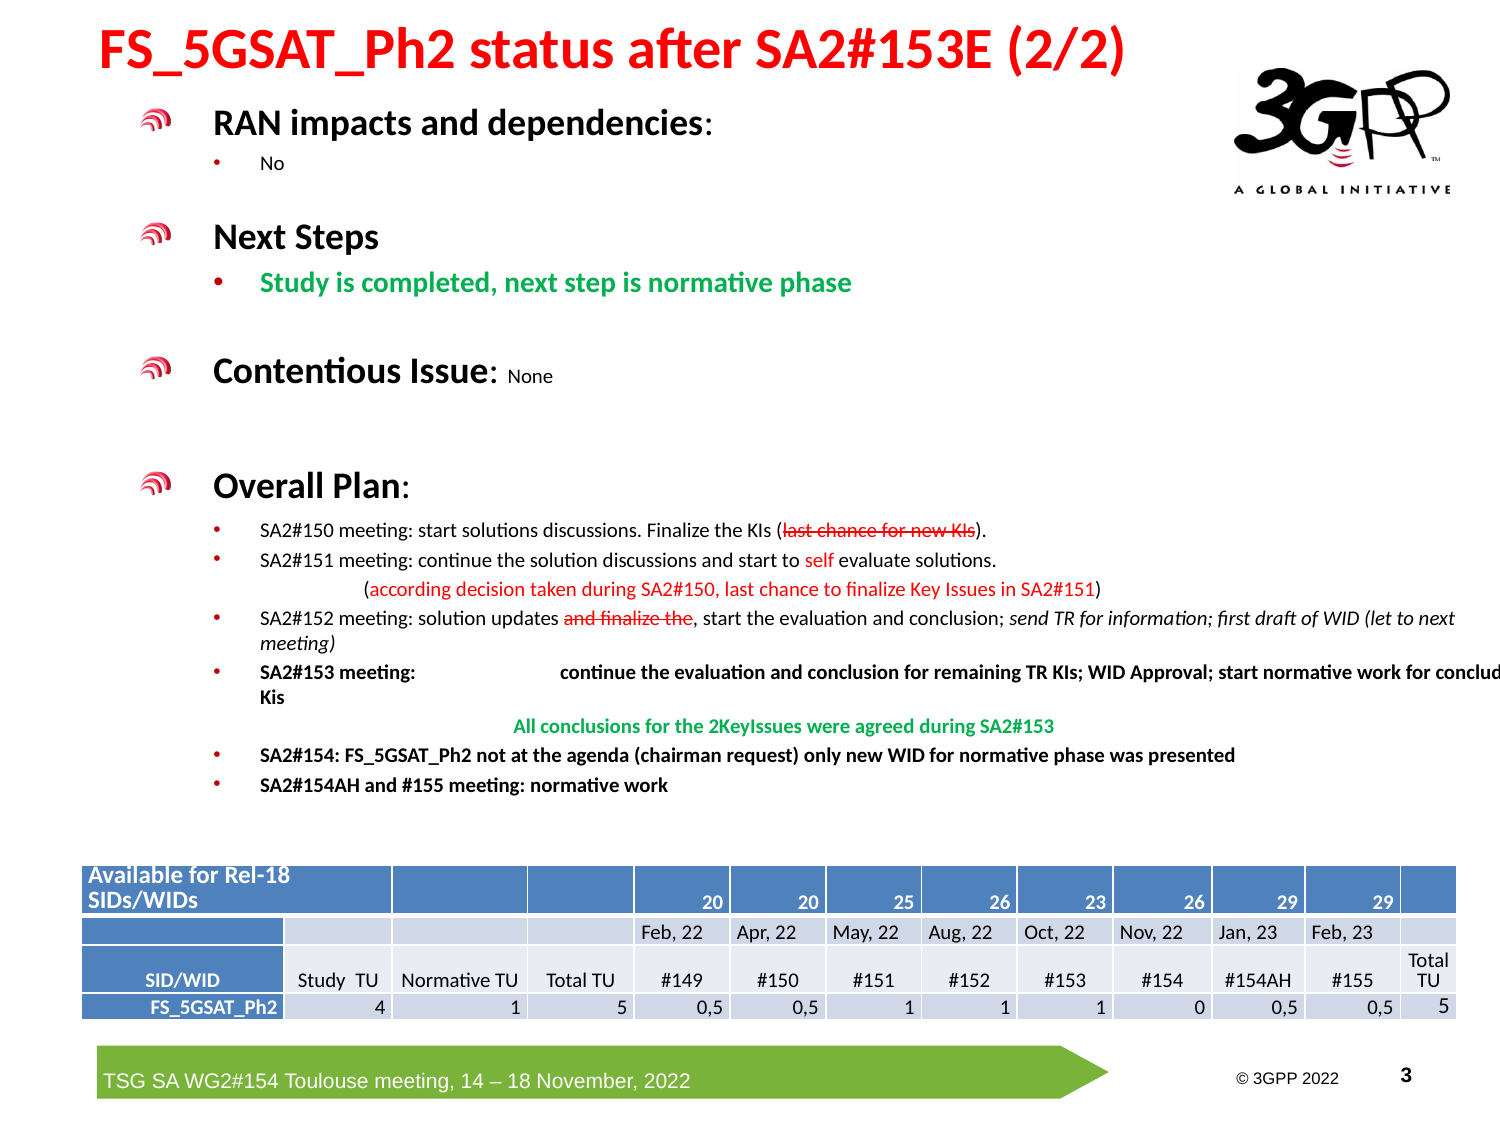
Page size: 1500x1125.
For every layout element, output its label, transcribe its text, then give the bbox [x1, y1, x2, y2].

table_cell 5 [1401, 994, 1456, 1019]
table_cell #154AH [1213, 946, 1304, 992]
picture [138, 470, 165, 498]
table_header Available for Rel-18 SIDs/WIDs [82, 866, 391, 913]
table_cell Total TU [1401, 946, 1456, 992]
table_cell 1 [1018, 994, 1112, 1019]
table_cell #152 [922, 946, 1016, 992]
table_cell 0,5 [1306, 994, 1400, 1019]
table_cell Oct, 22 [1018, 918, 1112, 944]
table_cell Jan, 23 [1213, 918, 1304, 944]
table_header 23 [1018, 866, 1112, 913]
table_cell SID/WID [82, 946, 283, 992]
table_cell #151 [827, 946, 921, 992]
list RAN impacts and dependencies: No Next Steps Study is completed, next step is normative phase Contentious Issue: None Overall Plan: SA2#150 meeting: start solutions discussions. Finalize the KIs (last chance for new KIs). SA2#151 meeting: continue the solution discussions and start to self evaluate solutions. (according decision taken during SA2#150, last chance to finalize Key Issues in SA2#151) SA2#152 meeting: solution updates and finalize the, start the evaluation and conclusion; send TR for information; first draft of WID (let to next meeting) SA2#153 meeting: continue the evaluation and conclusion for remaining TR KIs; WID Approval; start normative work for concluded Kis All conclusions for the 2KeyIssues were agreed during SA2#153 SA2#154: FS_5GSAT_Ph2 not at the agenda (chairman request) only new WID for normative phase was presented SA2#154AH and #155 meeting: normative work [123, 90, 1500, 554]
table_header [528, 866, 633, 913]
table_cell #155 [1306, 946, 1400, 992]
picture [138, 355, 165, 382]
table_cell Total TU [528, 946, 633, 992]
title FS_5GSAT_Ph2 status after SA2#153E (2/2) [19, 0, 1208, 91]
table_header 29 [1306, 866, 1400, 913]
table_cell [1401, 918, 1456, 944]
table_cell [528, 918, 633, 944]
table_cell [82, 918, 283, 944]
table_cell Nov, 22 [1114, 918, 1211, 944]
table_header 20 [731, 866, 825, 913]
table_cell [285, 918, 391, 944]
table_header 26 [922, 866, 1016, 913]
table_cell 4 [285, 994, 391, 1019]
picture [138, 107, 165, 134]
table_header 26 [1114, 866, 1211, 913]
table_cell FS_5GSAT_Ph2 [82, 994, 283, 1019]
table_cell 0,5 [635, 994, 729, 1019]
table_header 25 [827, 866, 921, 913]
table_cell Aug, 22 [922, 918, 1016, 944]
picture [138, 221, 165, 248]
table_cell 1 [827, 994, 921, 1019]
table_header [1401, 866, 1456, 913]
table_header 29 [1213, 866, 1304, 913]
table_cell 5 [528, 994, 633, 1019]
table_cell May, 22 [827, 918, 921, 944]
table_cell Study TU [285, 946, 391, 992]
table_cell Feb, 22 [635, 918, 729, 944]
table_cell #153 [1018, 946, 1112, 992]
table_cell 1 [393, 994, 527, 1019]
table_header 20 [635, 866, 729, 913]
table_cell 0 [1114, 994, 1211, 1019]
table_cell #149 [635, 946, 729, 992]
table_cell Feb, 23 [1306, 918, 1400, 944]
table_cell 1 [922, 994, 1016, 1019]
table_cell Apr, 22 [731, 918, 825, 944]
table_cell Normative TU [393, 946, 527, 992]
table_cell 0,5 [731, 994, 825, 1019]
picture [1234, 68, 1450, 90]
table_cell 0,5 [1213, 994, 1304, 1019]
table_cell #154 [1114, 946, 1211, 992]
table_cell [393, 918, 527, 944]
table_cell #150 [731, 946, 825, 992]
table_header [393, 866, 527, 913]
